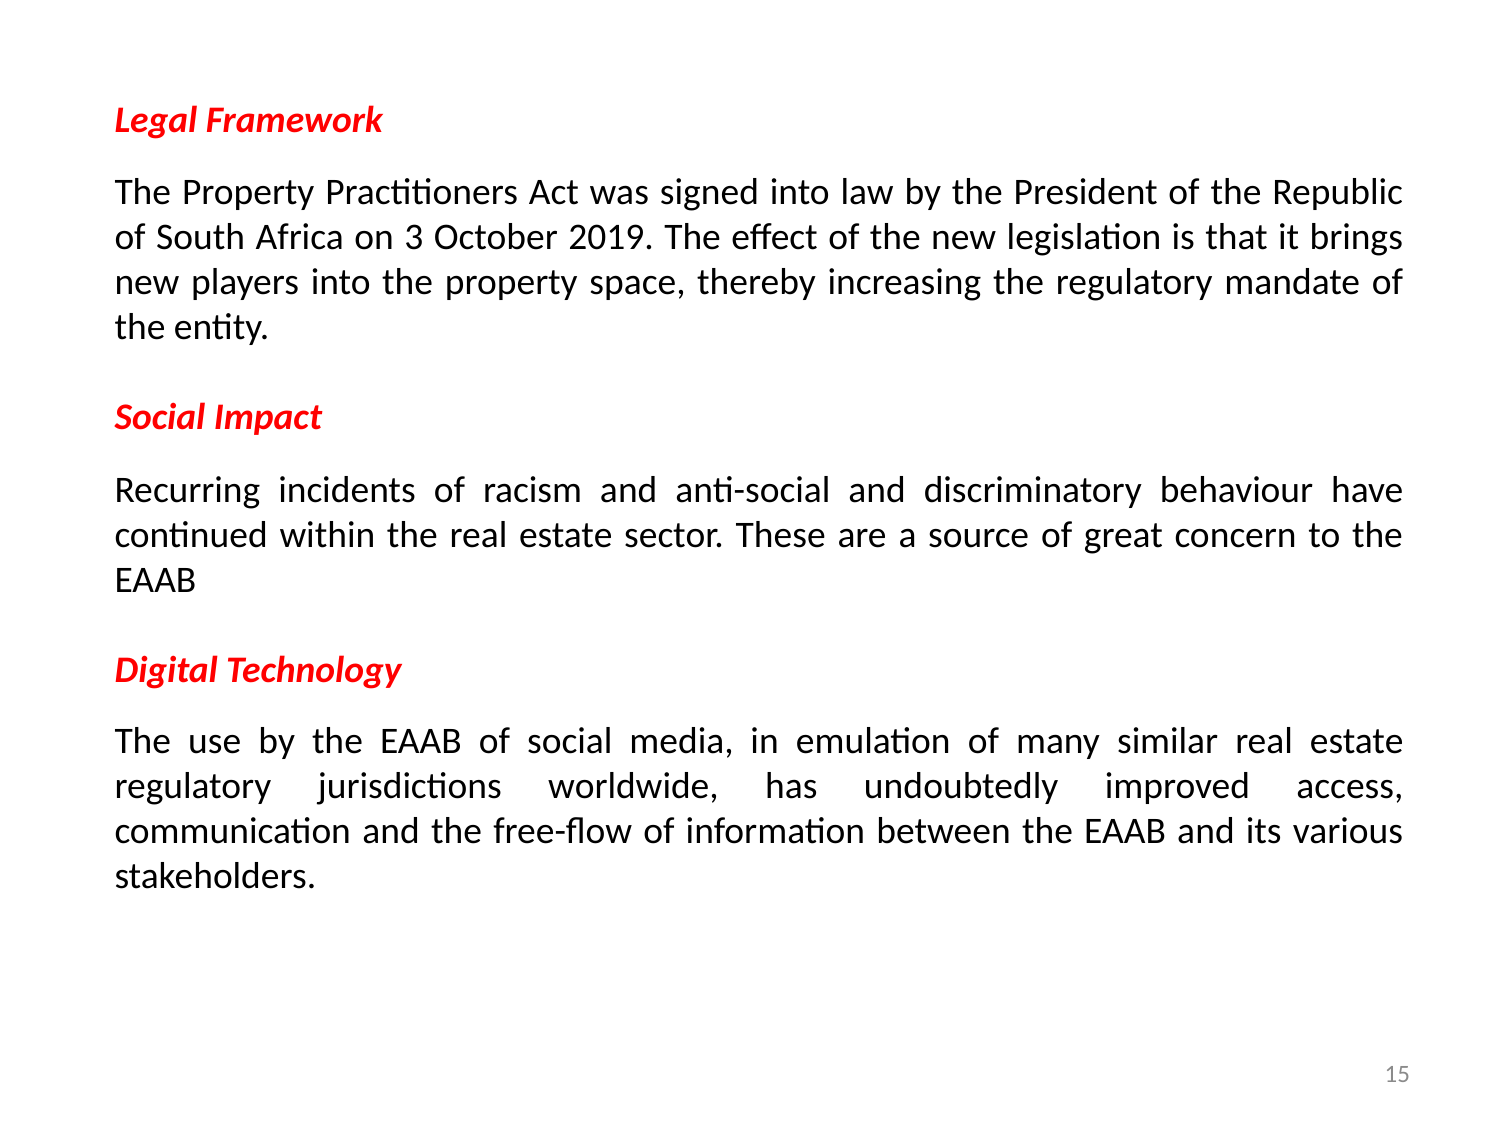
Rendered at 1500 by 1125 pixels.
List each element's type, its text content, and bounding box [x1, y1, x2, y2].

text_box Legal Framework The Property Practitioners Act was signed into law by the President of the Republic of South Africa on 3 October 2019. The effect of the new legislation is that it brings new players into the property space, thereby increasing the regulatory mandate of the entity. Social Impact Recurring incidents of racism and anti-social and discriminatory behaviour have continued within the real estate sector. These are a source of great concern to the EAAB Digital Technology The use by the EAAB of social media, in emulation of many similar real estate regulatory jurisdictions worldwide, has undoubtedly improved access, communication and the free-flow of information between the EAAB and its various stakeholders. [99, 87, 1420, 904]
slide_number 15 [1074, 1042, 1425, 1103]
